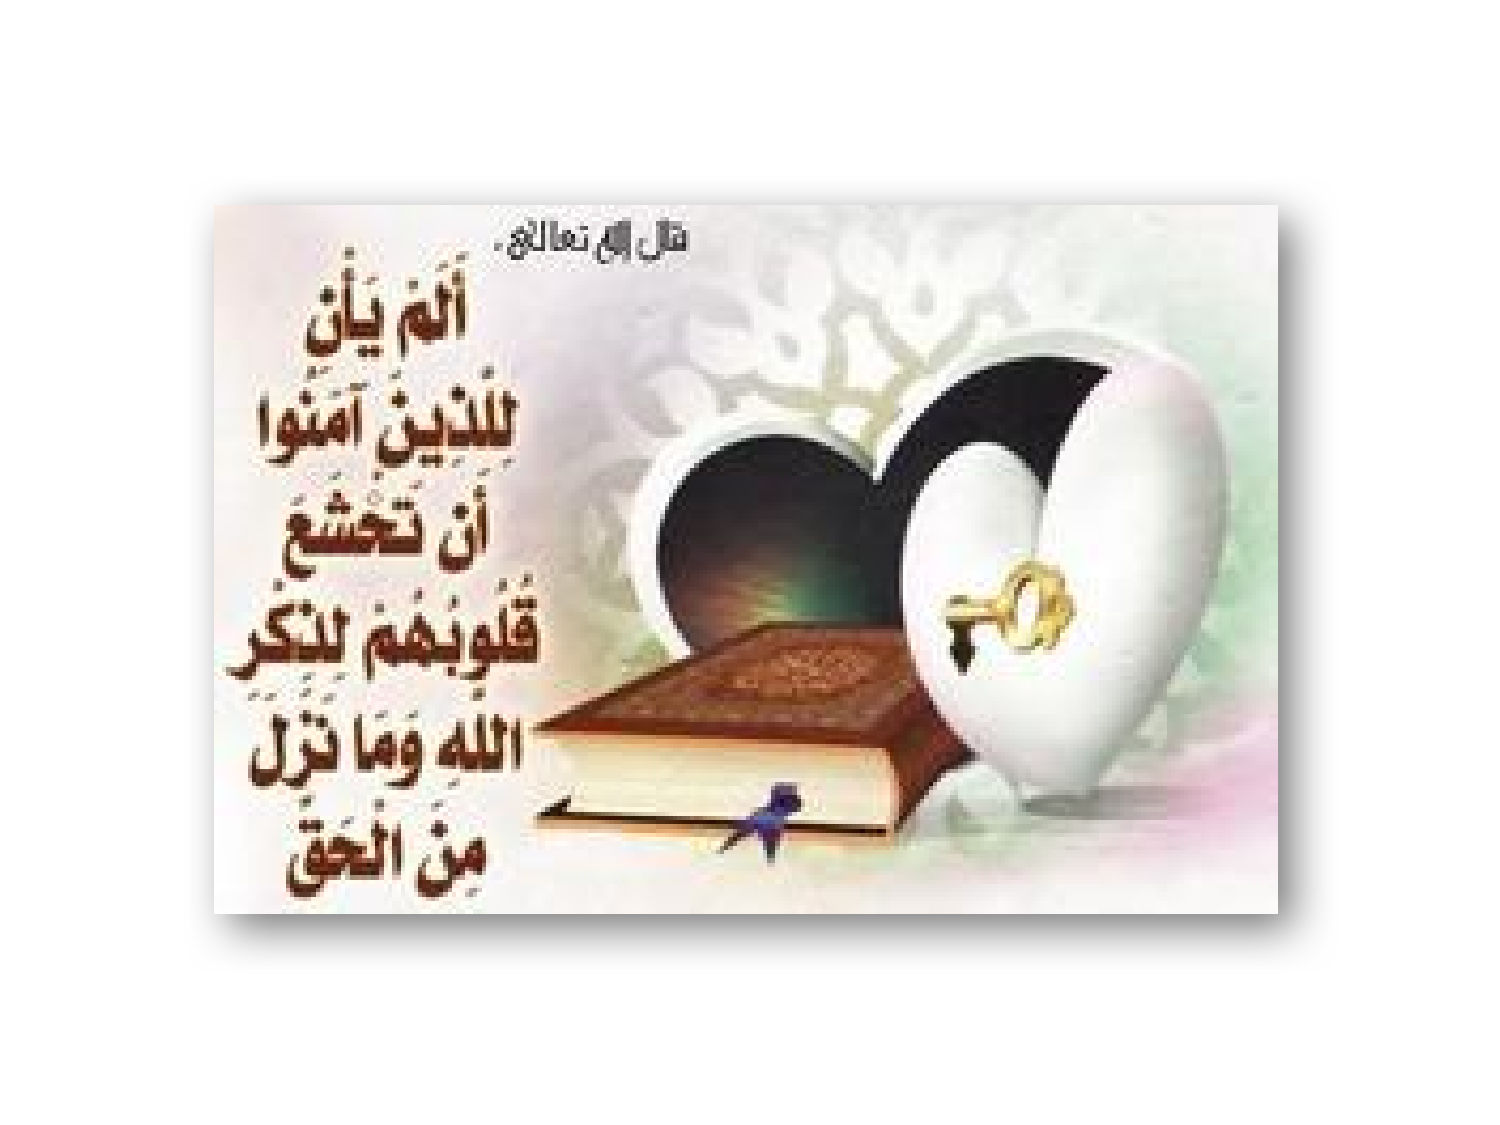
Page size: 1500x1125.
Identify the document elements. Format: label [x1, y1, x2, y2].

picture [214, 205, 1278, 915]
